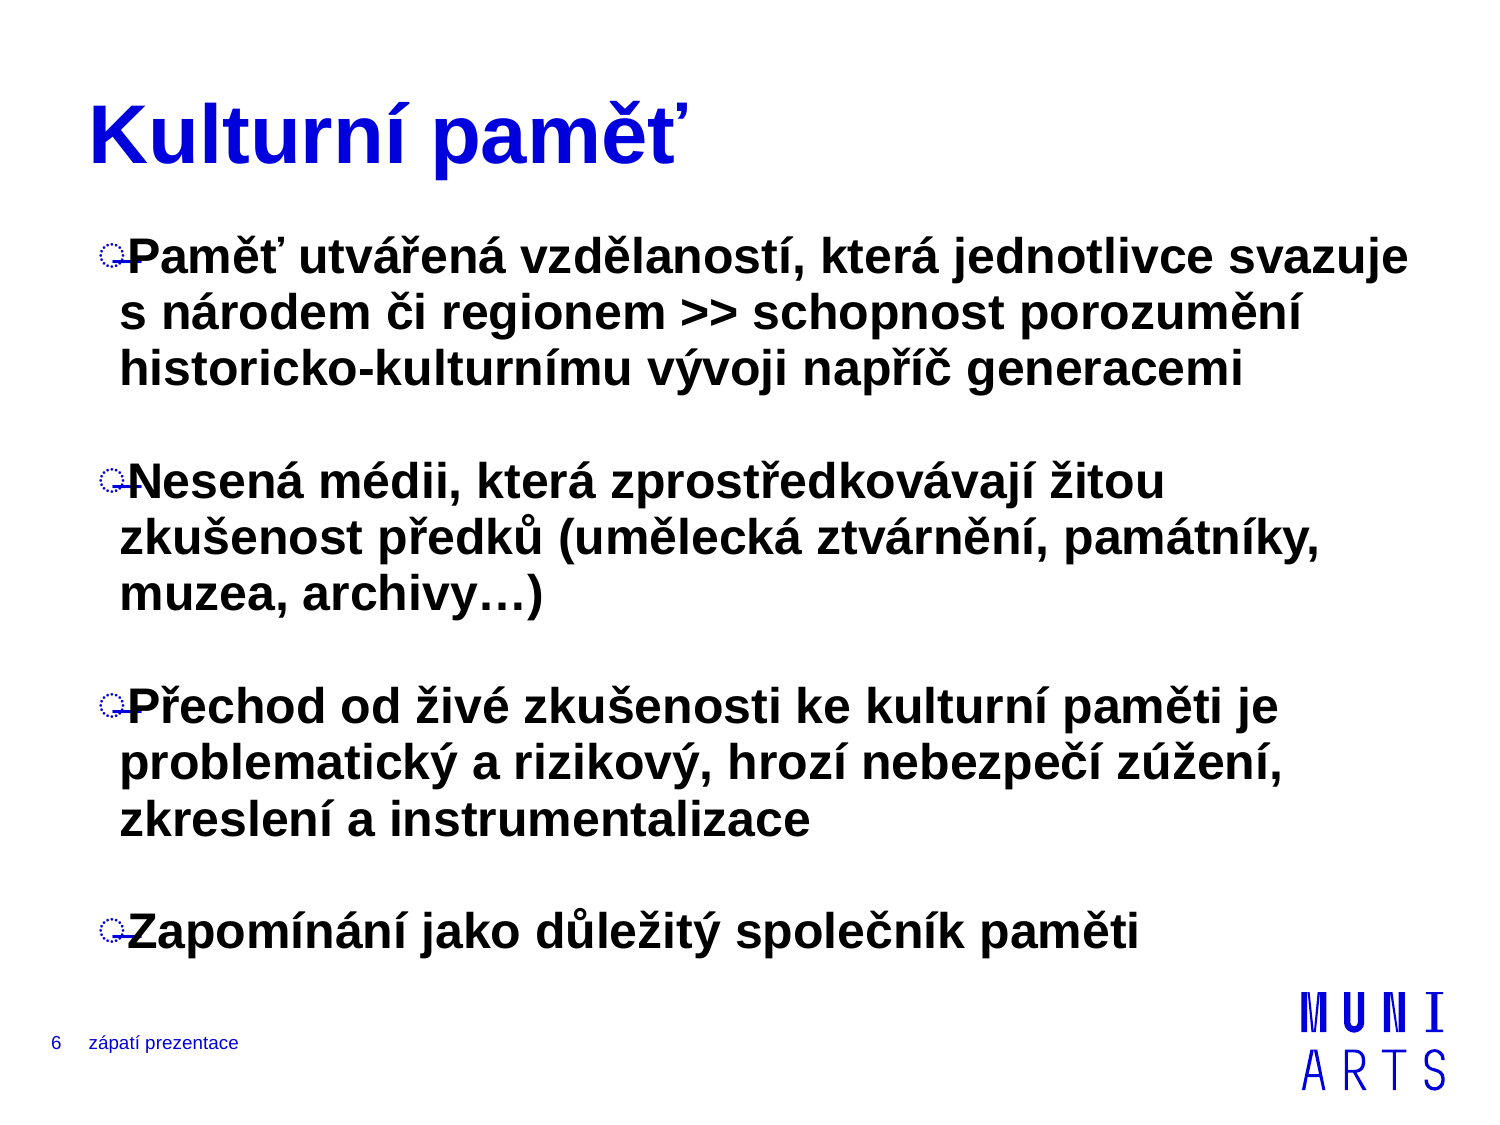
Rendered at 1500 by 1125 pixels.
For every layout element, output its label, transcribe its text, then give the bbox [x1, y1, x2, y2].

footer zápatí prezentace [88, 1021, 1063, 1063]
list Paměť utvářená vzdělaností, která jednotlivce svazuje s národem či regionem >> schopnost porozumění historicko-kulturnímu vývoji napříč generacemi Nesená médii, která zprostředkovávají žitou zkušenost předků (umělecká ztvárnění, památníky, muzea, archivy…) Přechod od živé zkušenosti ke kulturní paměti je problematický a rizikový, hrozí nebezpečí zúžení, zkreslení a instrumentalizace Zapomínání jako důležitý společník paměti [88, 226, 1412, 906]
slide_number 6 [50, 1021, 82, 1063]
title Kulturní paměť [88, 118, 1412, 193]
